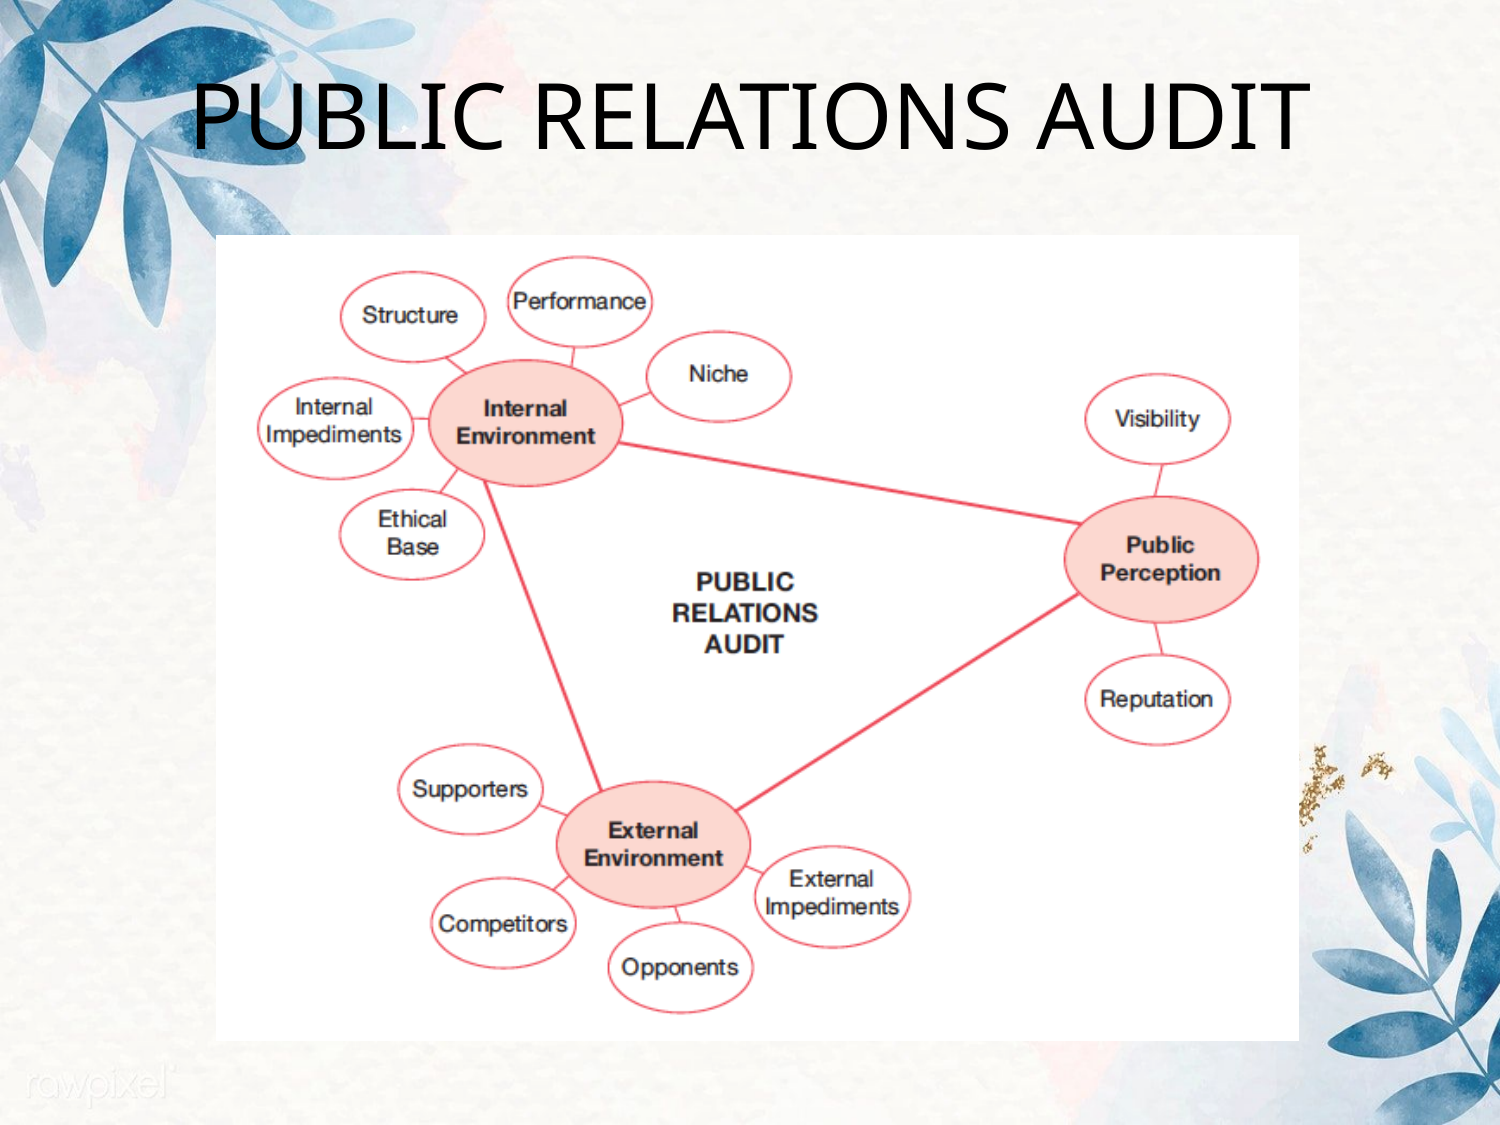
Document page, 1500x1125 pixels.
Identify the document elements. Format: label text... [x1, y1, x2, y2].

picture [215, 235, 1300, 1041]
title PUBLIC RELATIONS AUDIT [75, 37, 1425, 189]
